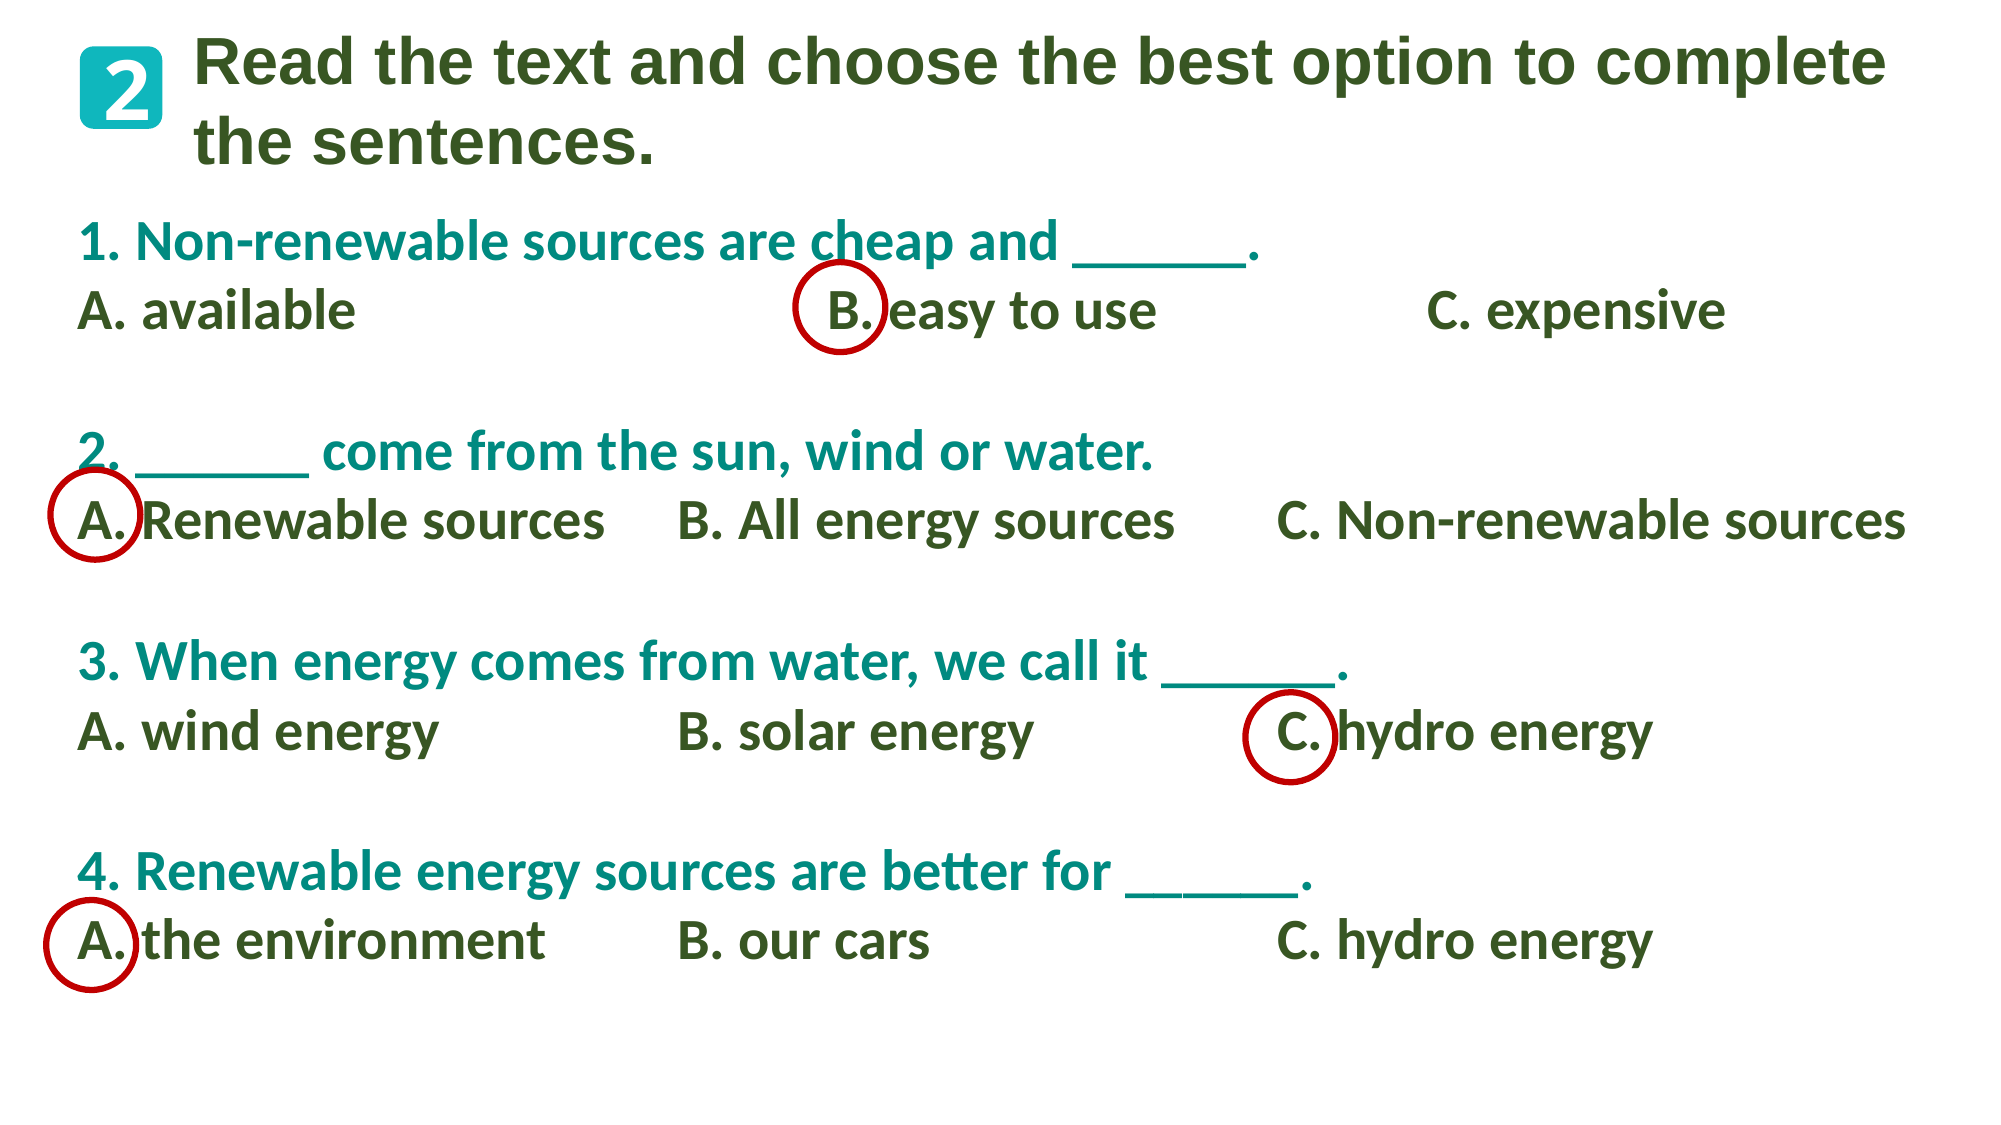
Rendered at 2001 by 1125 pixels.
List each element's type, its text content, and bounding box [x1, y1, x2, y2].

text_box Read the text and choose the best option to complete the sentences. [178, 10, 1939, 185]
text_box 2 [88, 29, 154, 145]
text_box [78, 46, 88, 129]
text_box [1244, 691, 1337, 784]
text_box 1. Non-renewable sources are cheap and ______. A. available B. easy to use C. expensive 2. ______ come from the sun, wind or water. A. Renewable sources B. All energy sources C. Non-renewable sources 3. When energy comes from water, we call it ______. A. wind energy B. solar energy C. hydro energy 4. Renewable energy sources are better for ______. A. the environment B. our cars C. hydro energy [62, 194, 1939, 979]
text_box [49, 468, 142, 561]
text_box [45, 898, 138, 992]
text_box [154, 46, 164, 129]
text_box [794, 261, 887, 354]
